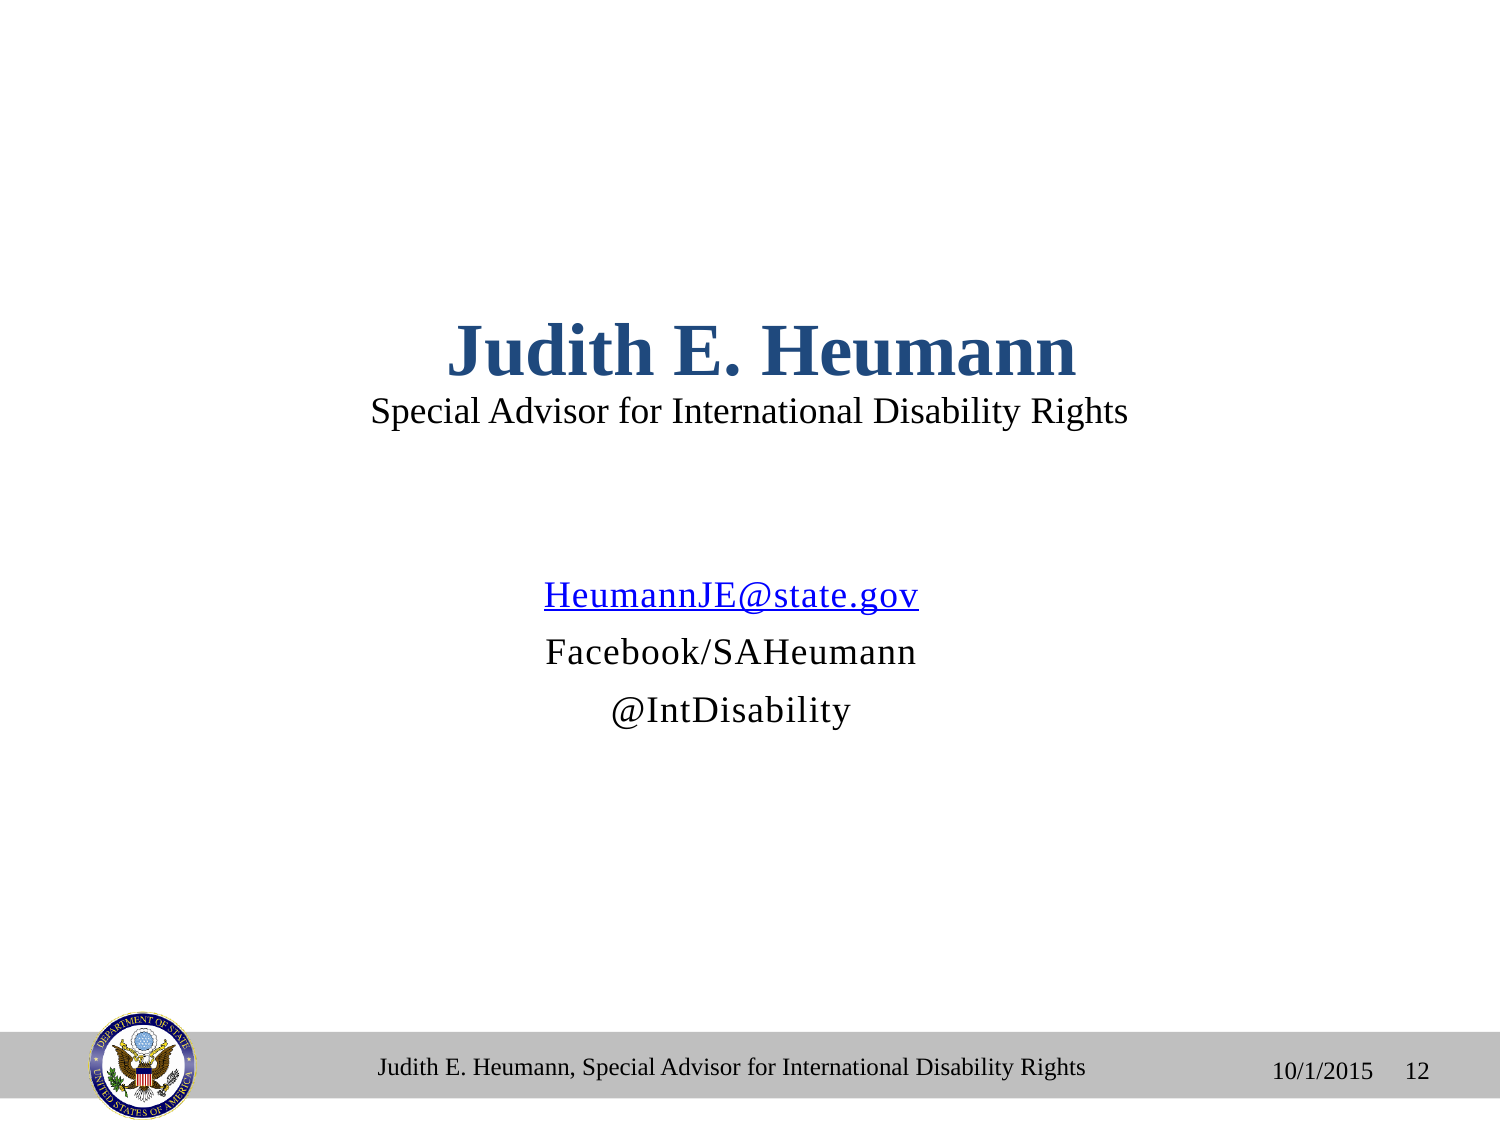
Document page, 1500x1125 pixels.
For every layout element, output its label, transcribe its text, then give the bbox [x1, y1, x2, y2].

text_box Special Advisor for International Disability Rights [249, 378, 1250, 467]
text_box Judith E. Heumann [124, 224, 1400, 467]
text_box HeumannJE@state.gov Facebook/SAHeumann @IntDisability [212, 562, 1250, 738]
picture [87, 1010, 197, 1120]
